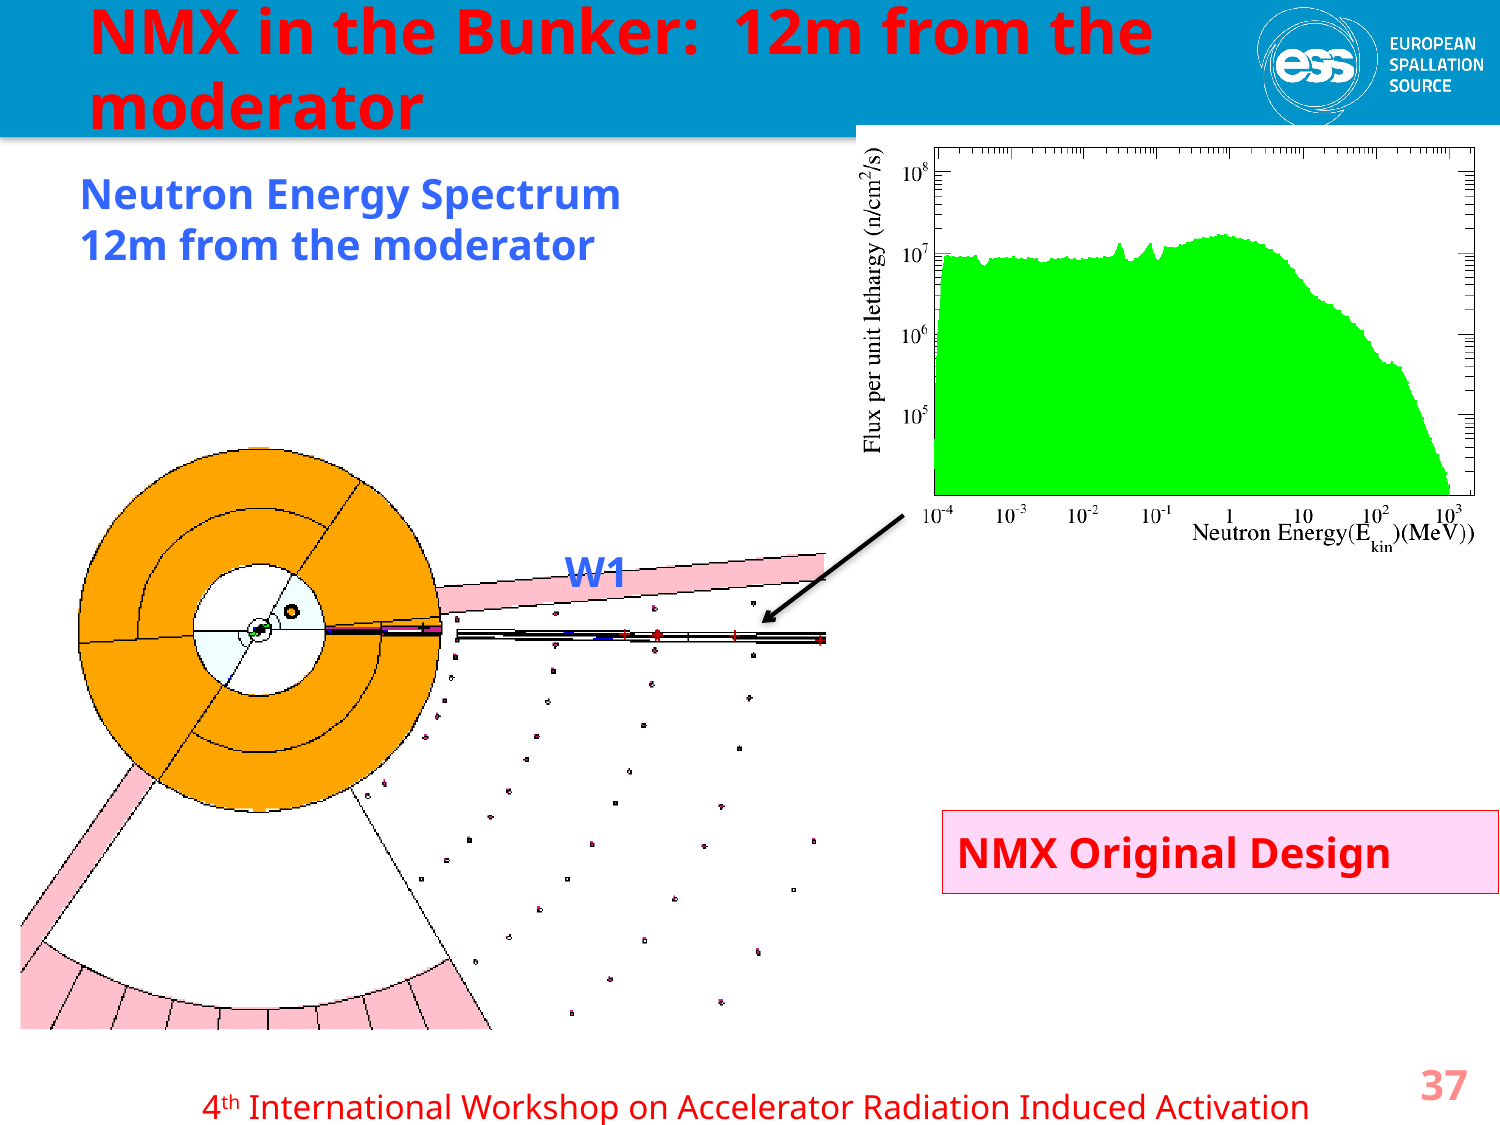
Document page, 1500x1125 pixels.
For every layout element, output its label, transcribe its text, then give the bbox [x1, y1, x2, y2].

picture [856, 125, 1500, 567]
text_box Neutron Energy Spectrum 12m from the moderator [64, 160, 637, 276]
title NMX in the Bunker: 12m from the moderator [75, 0, 1500, 161]
picture [17, 346, 833, 1047]
slide_number 37 [1132, 1057, 1483, 1118]
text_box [761, 514, 904, 624]
text_box NMX Original Design [942, 810, 1499, 894]
